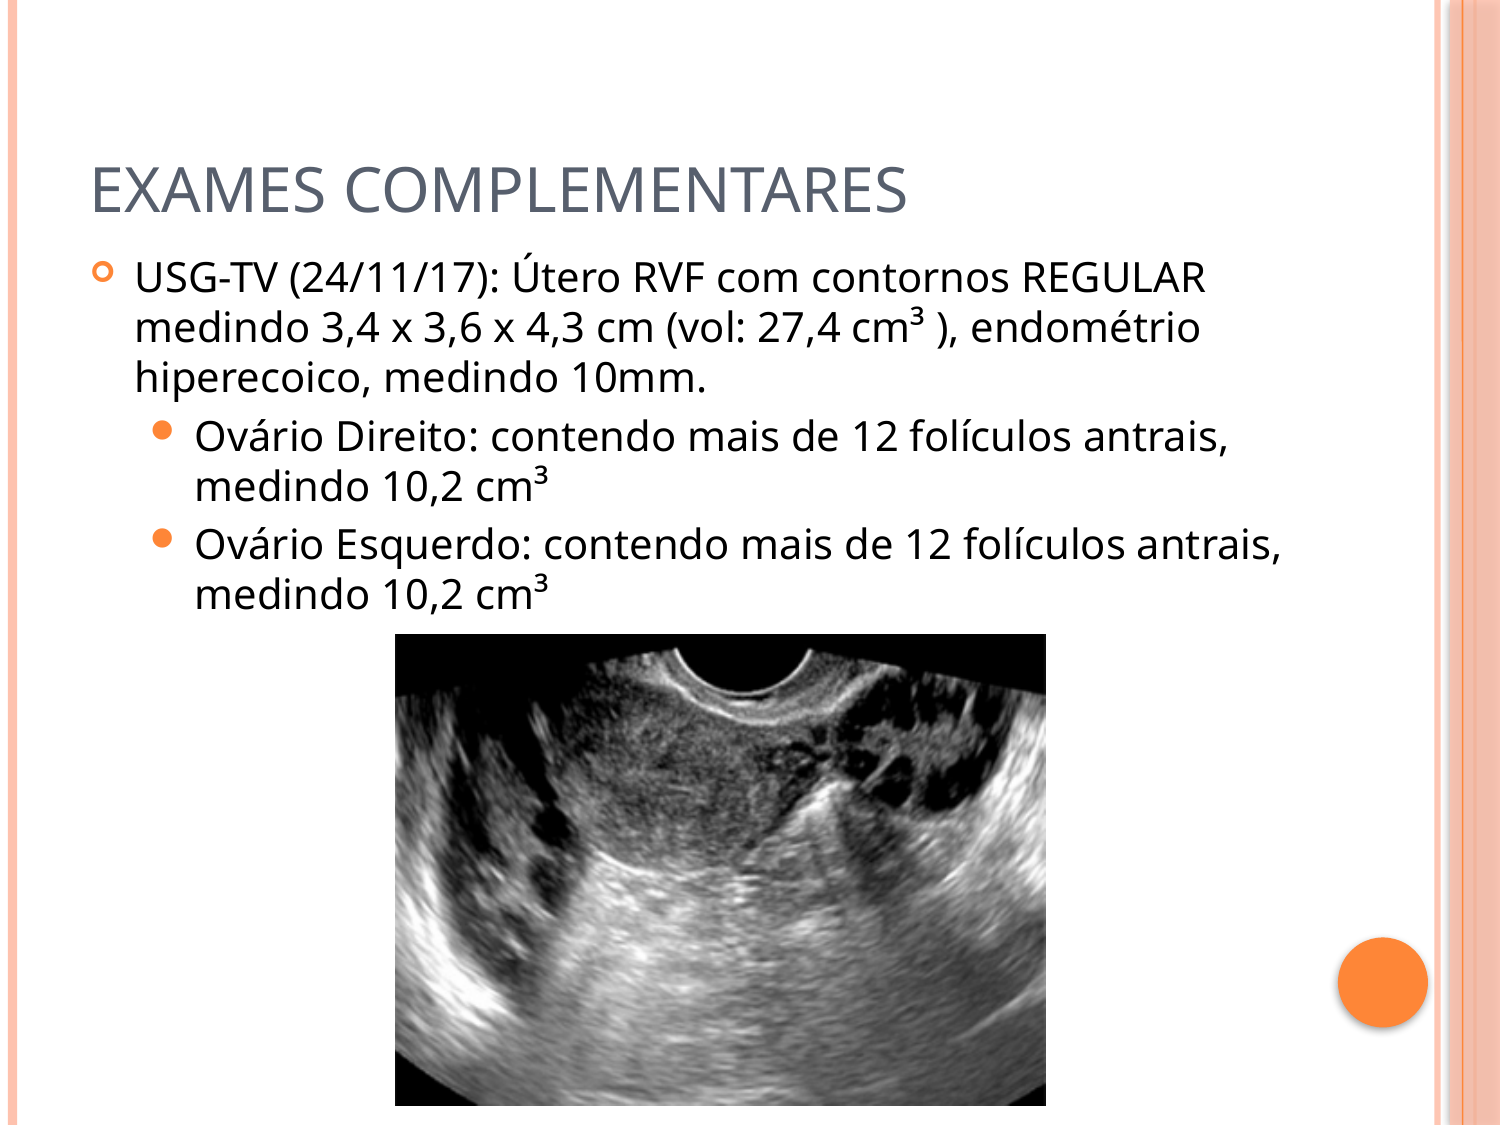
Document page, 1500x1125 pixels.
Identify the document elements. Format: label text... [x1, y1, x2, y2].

title EXAMES COMPLEMENTARES [75, 45, 1300, 233]
list USG-TV (24/11/17): Útero RVF com contornos REGULAR medindo 3,4 x 3,6 x 4,3 cm (vol: 27,4 cm³ ), endométrio hiperecoico, medindo 10mm. Ovário Direito: contendo mais de 12 folículos antrais, medindo 10,2 cm³ Ovário Esquerdo: contendo mais de 12 folículos antrais, medindo 10,2 cm³ [75, 243, 1300, 1043]
picture [395, 633, 1046, 1107]
